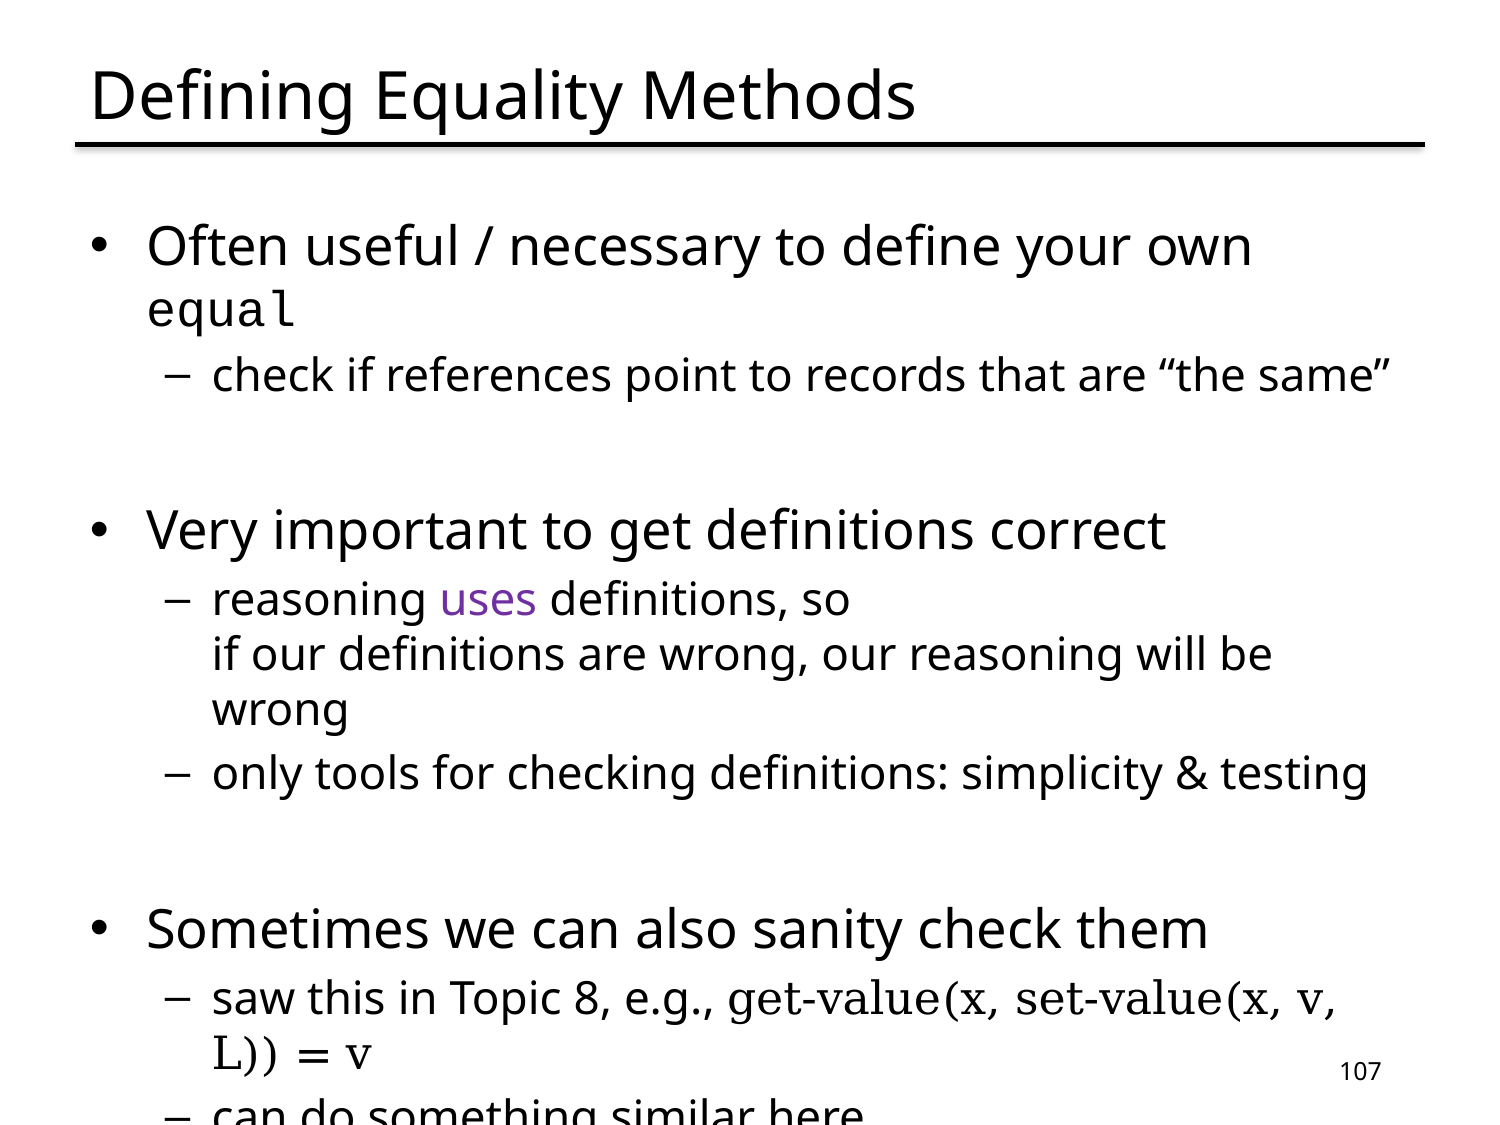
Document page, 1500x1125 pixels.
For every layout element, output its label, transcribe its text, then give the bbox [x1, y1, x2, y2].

slide_number 107 [1059, 1042, 1397, 1103]
list Often useful / necessary to define your own equal check if references point to records that are “the same” Very important to get definitions correct reasoning uses definitions, so if our definitions are wrong, our reasoning will be wrong only tools for checking definitions: simplicity & testing Sometimes we can also sanity check them saw this in Topic 8, e.g., get-value(x, set-value(x, v, L)) = v can do something similar here… [75, 204, 1425, 1048]
title Defining Equality Methods [75, 45, 1425, 145]
